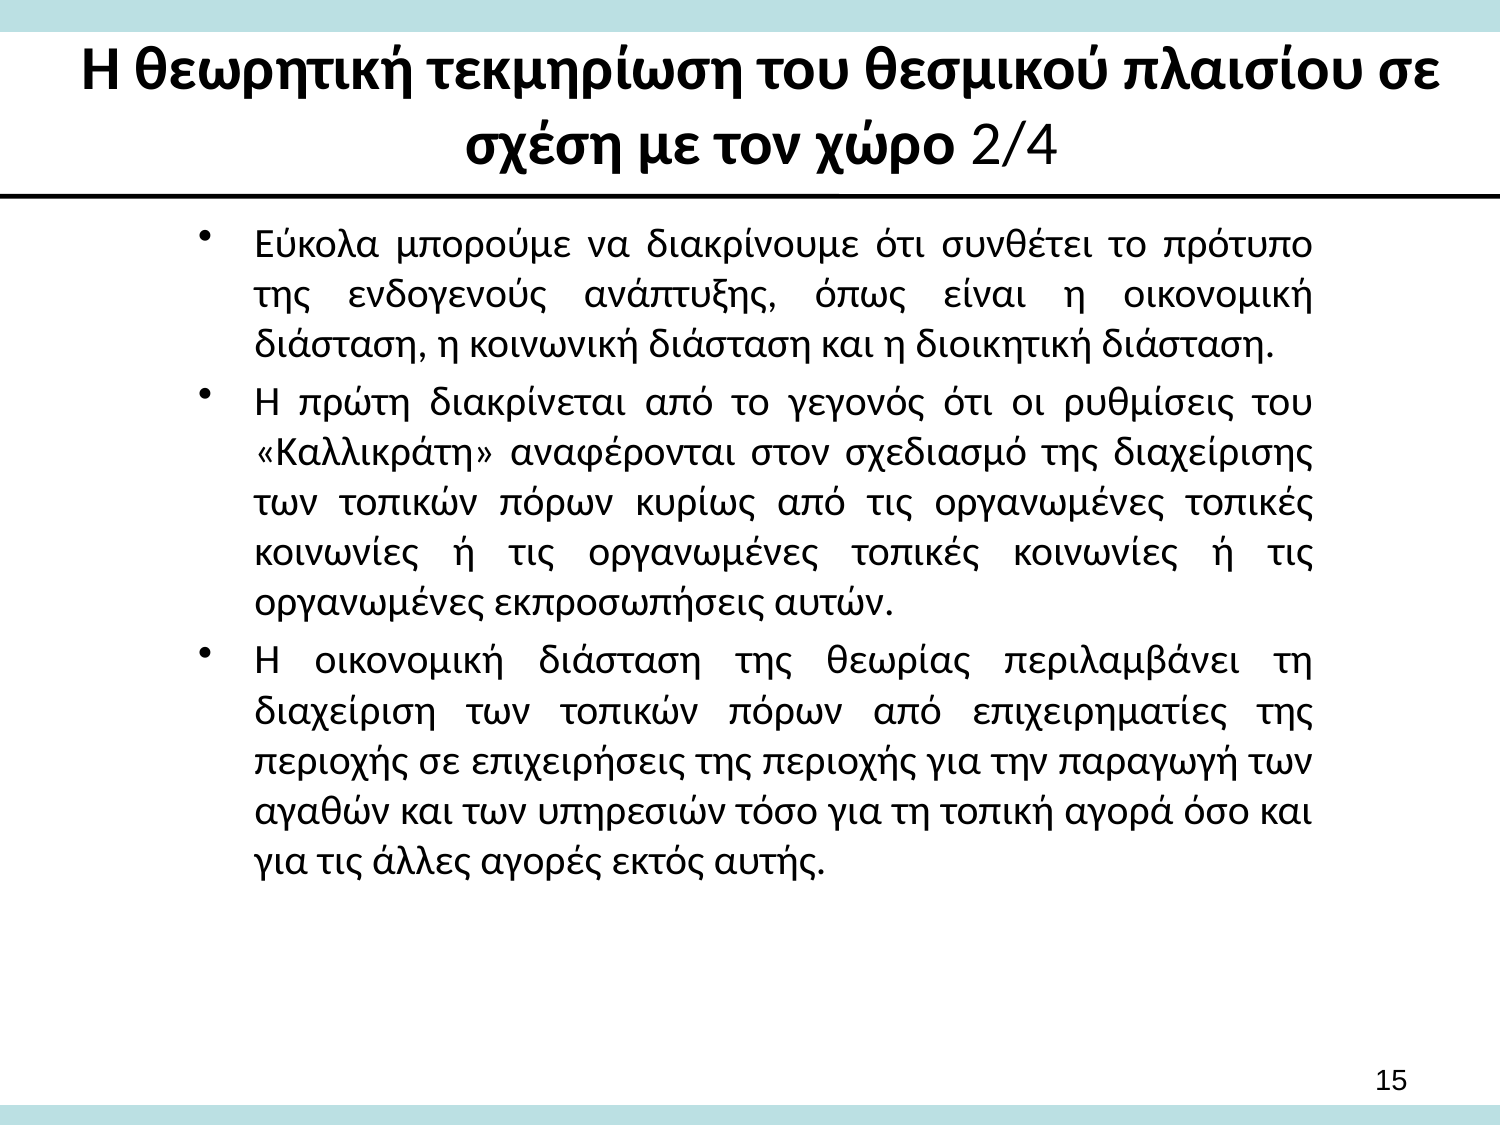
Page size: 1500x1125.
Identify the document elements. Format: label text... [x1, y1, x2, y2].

title Η θεωρητική τεκμηρίωση του θεσμικού πλαισίου σε σχέση με τον χώρο 2/4 [53, 31, 1471, 173]
slide_number 15 [1074, 1050, 1426, 1095]
list Εύκολα μπορούμε να διακρίνουμε ότι συνθέτει το πρότυπο της ενδογενούς ανάπτυξης, όπως είναι η οικονομική διάσταση, η κοινωνική διάσταση και η διοικητική διάσταση. Η πρώτη διακρίνεται από το γεγονός ότι οι ρυθμίσεις του «Καλλικράτη» αναφέρονται στον σχεδιασμό της διαχείρισης των τοπικών πόρων κυρίως από τις οργανωμένες τοπικές κοινωνίες ή τις οργανωμένες τοπικές κοινωνίες ή τις οργανωμένες εκπροσωπήσεις αυτών. Η οικονομική διάσταση της θεωρίας περιλαμβάνει τη διαχείριση των τοπικών πόρων από επιχειρηματίες της περιοχής σε επιχειρήσεις της περιοχής για την παραγωγή των αγαθών και των υπηρεσιών τόσο για τη τοπική αγορά όσο και για τις άλλες αγορές εκτός αυτής. [183, 208, 1329, 1005]
